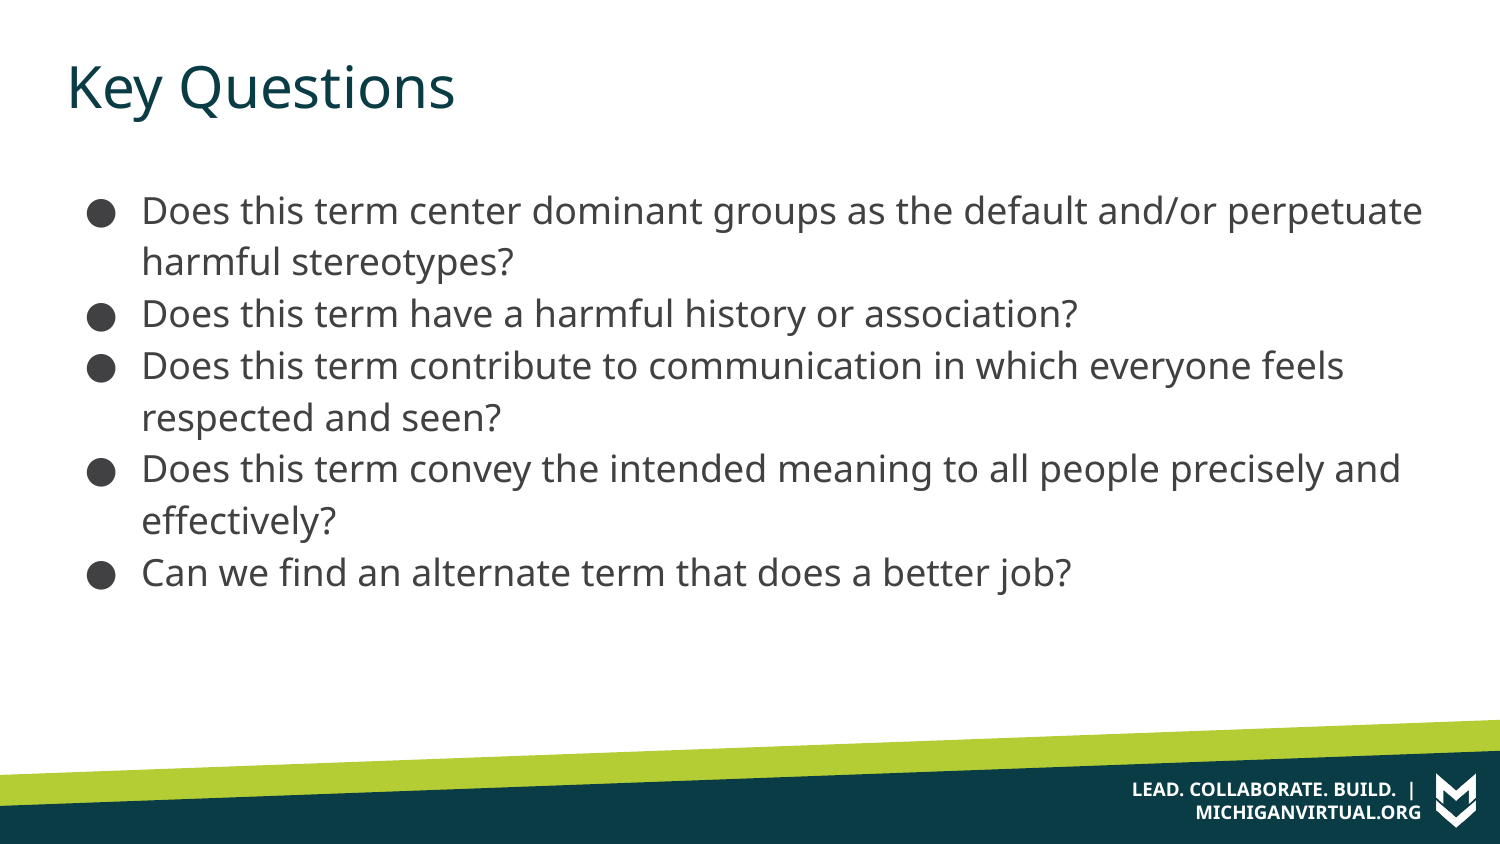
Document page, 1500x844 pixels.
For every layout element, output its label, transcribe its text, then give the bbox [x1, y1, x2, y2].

picture [1436, 773, 1476, 828]
title Key Questions [51, 35, 1449, 130]
list Does this term center dominant groups as the default and/or perpetuate harmful stereotypes? Does this term have a harmful history or association? Does this term contribute to communication in which everyone feels respected and seen? Does this term convey the intended meaning to all people precisely and effectively? Can we find an alternate term that does a better job? [51, 164, 1449, 705]
